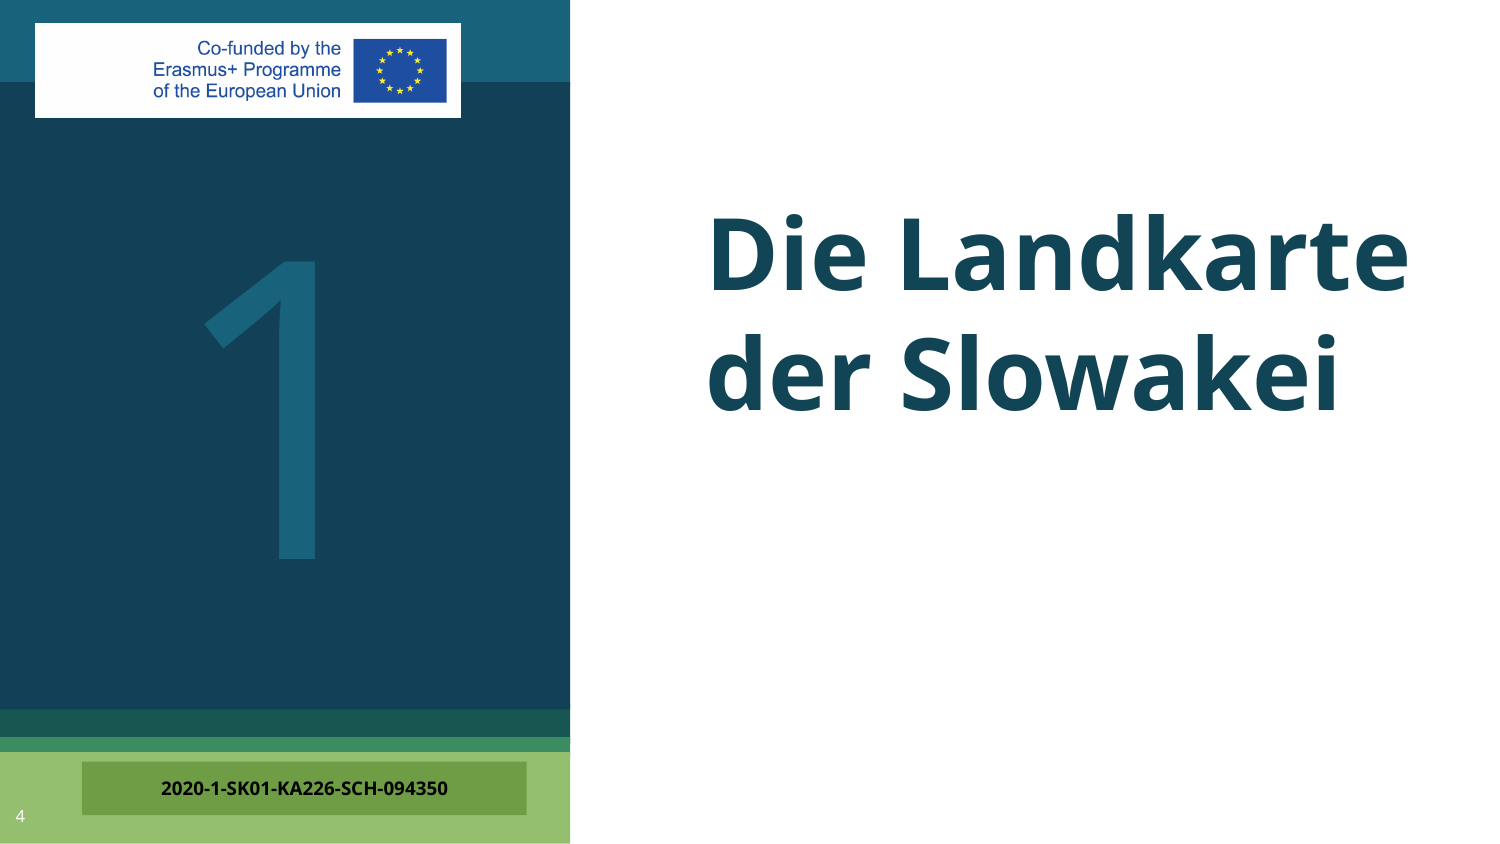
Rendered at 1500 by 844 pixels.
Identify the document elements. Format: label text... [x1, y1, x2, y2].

picture [34, 23, 461, 118]
text_box 1 [0, 82, 575, 703]
text_box ‹#› [0, 790, 49, 844]
text_box 2020-1-SK01-KA226-SCH-094350 [81, 761, 527, 816]
title Die Landkarte der Slowakei [690, 374, 1463, 566]
